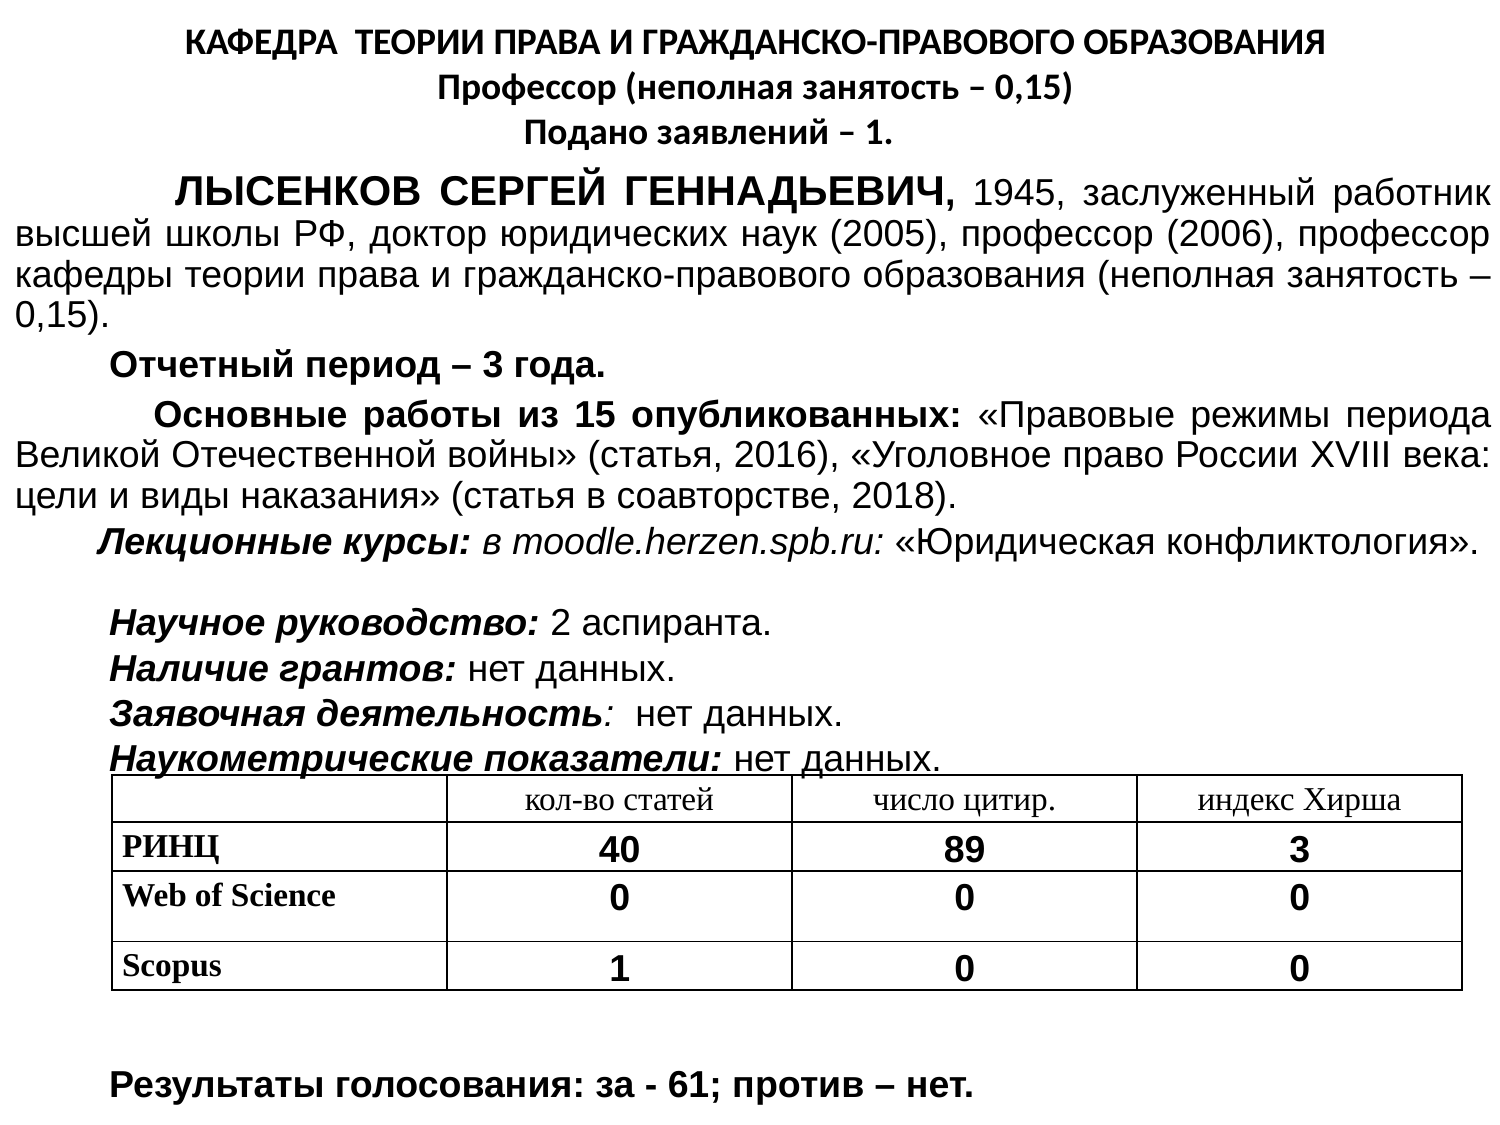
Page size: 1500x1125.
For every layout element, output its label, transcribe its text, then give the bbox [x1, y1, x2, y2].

text_box КАФЕДРА ТЕОРИИ ПРАВА И ГРАЖДАНСКО-ПРАВОВОГО ОБРАЗОВАНИЯ Профессор (неполная занятость – 0,15) Подано заявлений – 1. [17, 7, 1495, 161]
table_cell 0 [1138, 872, 1461, 941]
table_cell 0 [793, 942, 1136, 989]
table_header индекс Хирша [1138, 776, 1461, 821]
table_cell 0 [793, 872, 1136, 941]
table_cell 3 [1138, 823, 1461, 870]
table_cell РИНЦ [113, 823, 446, 870]
table_cell 89 [793, 823, 1136, 870]
table_cell Web of Science [113, 872, 446, 941]
table_header кол-во статей [448, 776, 791, 821]
table_header число цитир. [793, 776, 1136, 821]
text_box ЛЫСЕНКОВ СЕРГЕЙ ГЕННАДЬЕВИЧ, 1945, заслуженный работник высшей школы РФ, доктор юридических наук (2005), профессор (2006), профессор кафедры теории права и гражданско-правового образования (неполная занятость – 0,15). Отчетный период – 3 года. Основные работы из 15 опубликованных: «Правовые режимы периода Великой Отечественной войны» (статья, 2016), «Уголовное право России XVIII века: цели и виды наказания» (статья в соавторстве, 2018). Лекционные курсы: в moodle.herzen.spb.ru: «Юридическая конфликтология». Научное руководство: 2 аспиранта. Наличие грантов: нет данных. Заявочная деятельность: нет данных. Наукометрические показатели: нет данных. Результаты голосования: за - 61; против – нет. [0, 161, 1500, 1125]
table_cell 40 [448, 823, 791, 870]
table_cell Scopus [113, 942, 446, 989]
table_cell 0 [1138, 942, 1461, 989]
table_cell 0 [448, 872, 791, 941]
table_header [113, 776, 446, 821]
table_cell 1 [448, 942, 791, 989]
